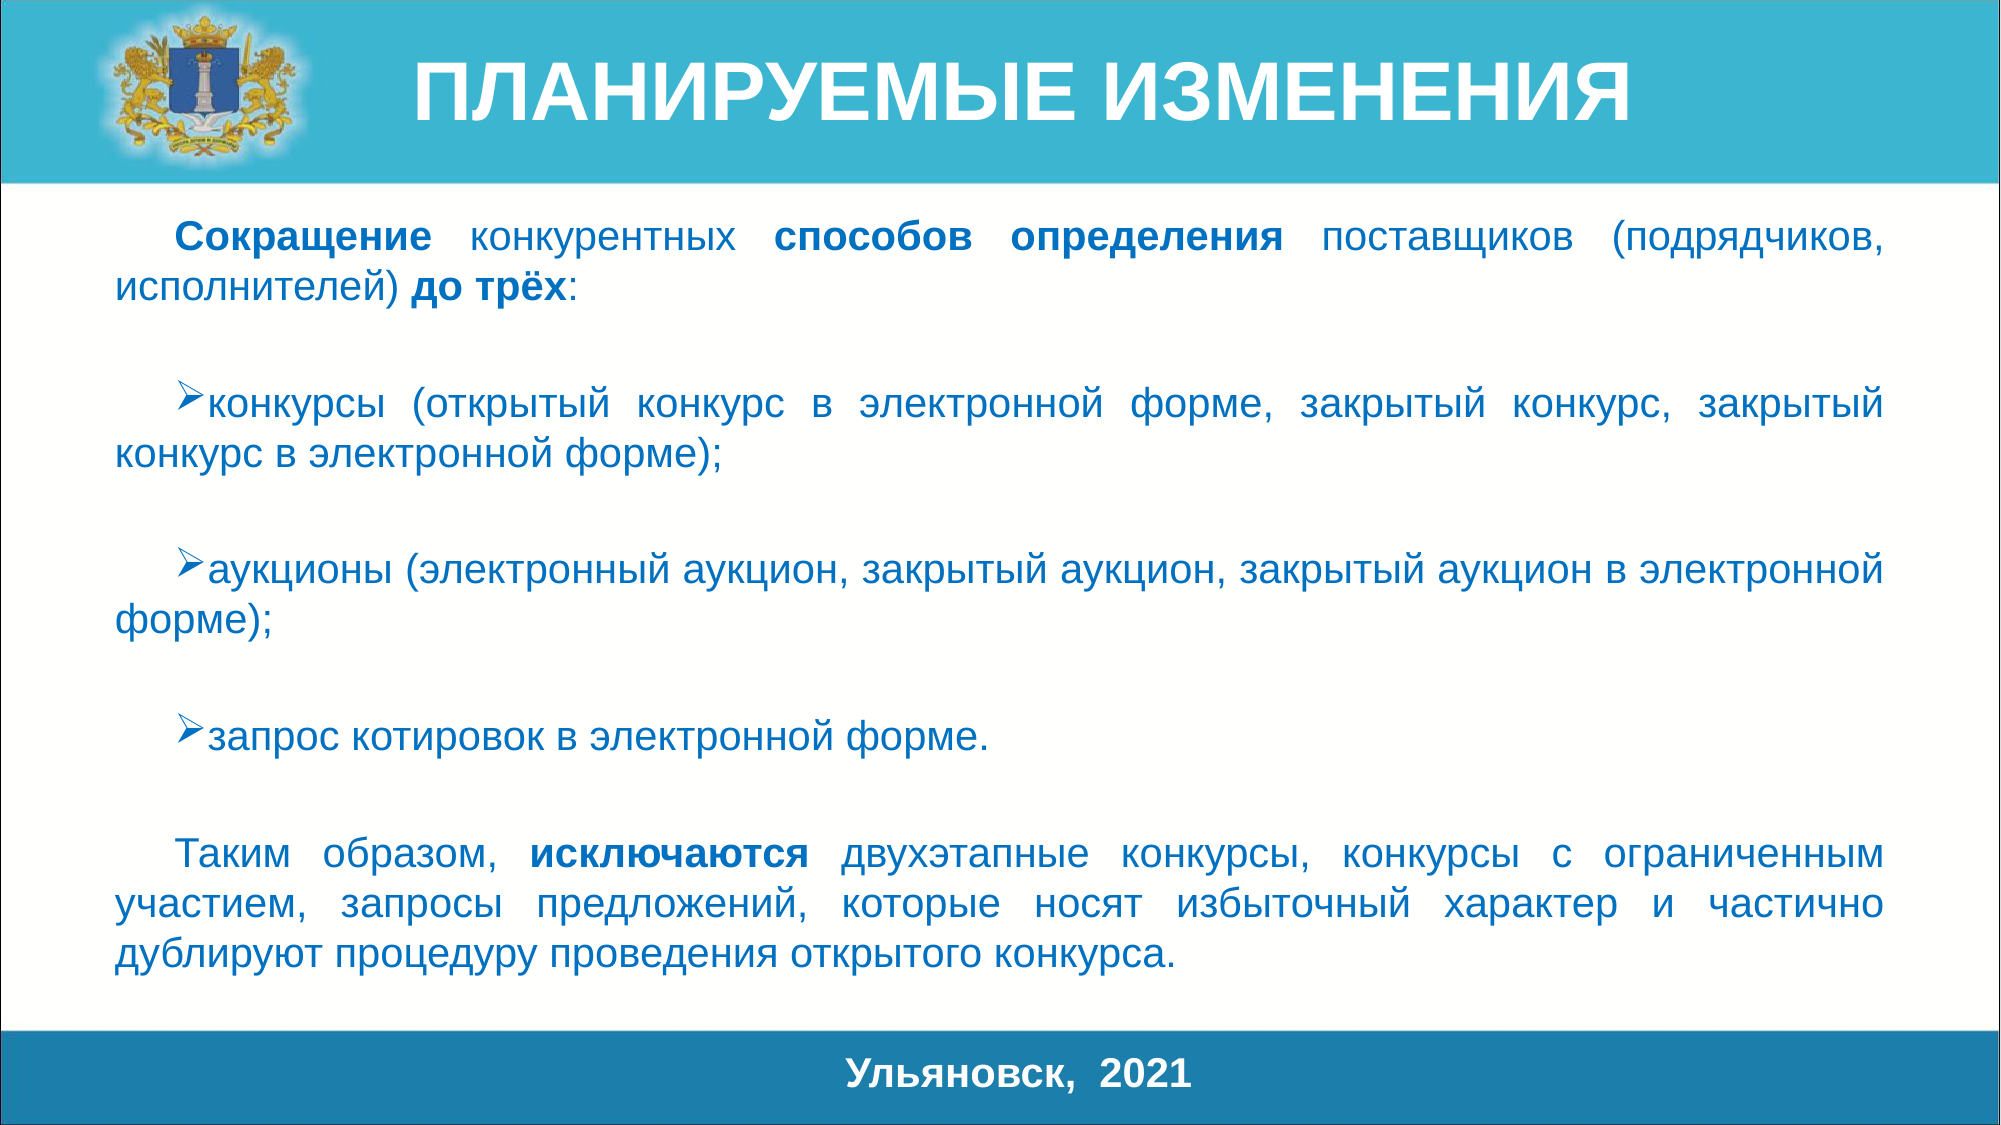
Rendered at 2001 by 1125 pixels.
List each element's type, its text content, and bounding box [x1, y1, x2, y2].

title ПЛАНИРУЕМЫЕ ИЗМЕНЕНИЯ [141, 0, 1859, 176]
picture [0, 0, 2001, 1125]
list Сокращение конкурентных способов определения поставщиков (подрядчиков, исполнителей) до трёх: конкурсы (открытый конкурс в электронной форме, закрытый конкурс, закрытый конкурс в электронной форме); аукционы (электронный аукцион, закрытый аукцион, закрытый аукцион в электронной форме); запрос котировок в электронной форме. Таким образом, исключаются двухэтапные конкурсы, конкурсы с ограниченным участием, запросы предложений, которые носят избыточный характер и частично дублируют процедуру проведения открытого конкурса. [99, 201, 1901, 1002]
text_box Ульяновск, 2021 [245, 1037, 1793, 1103]
